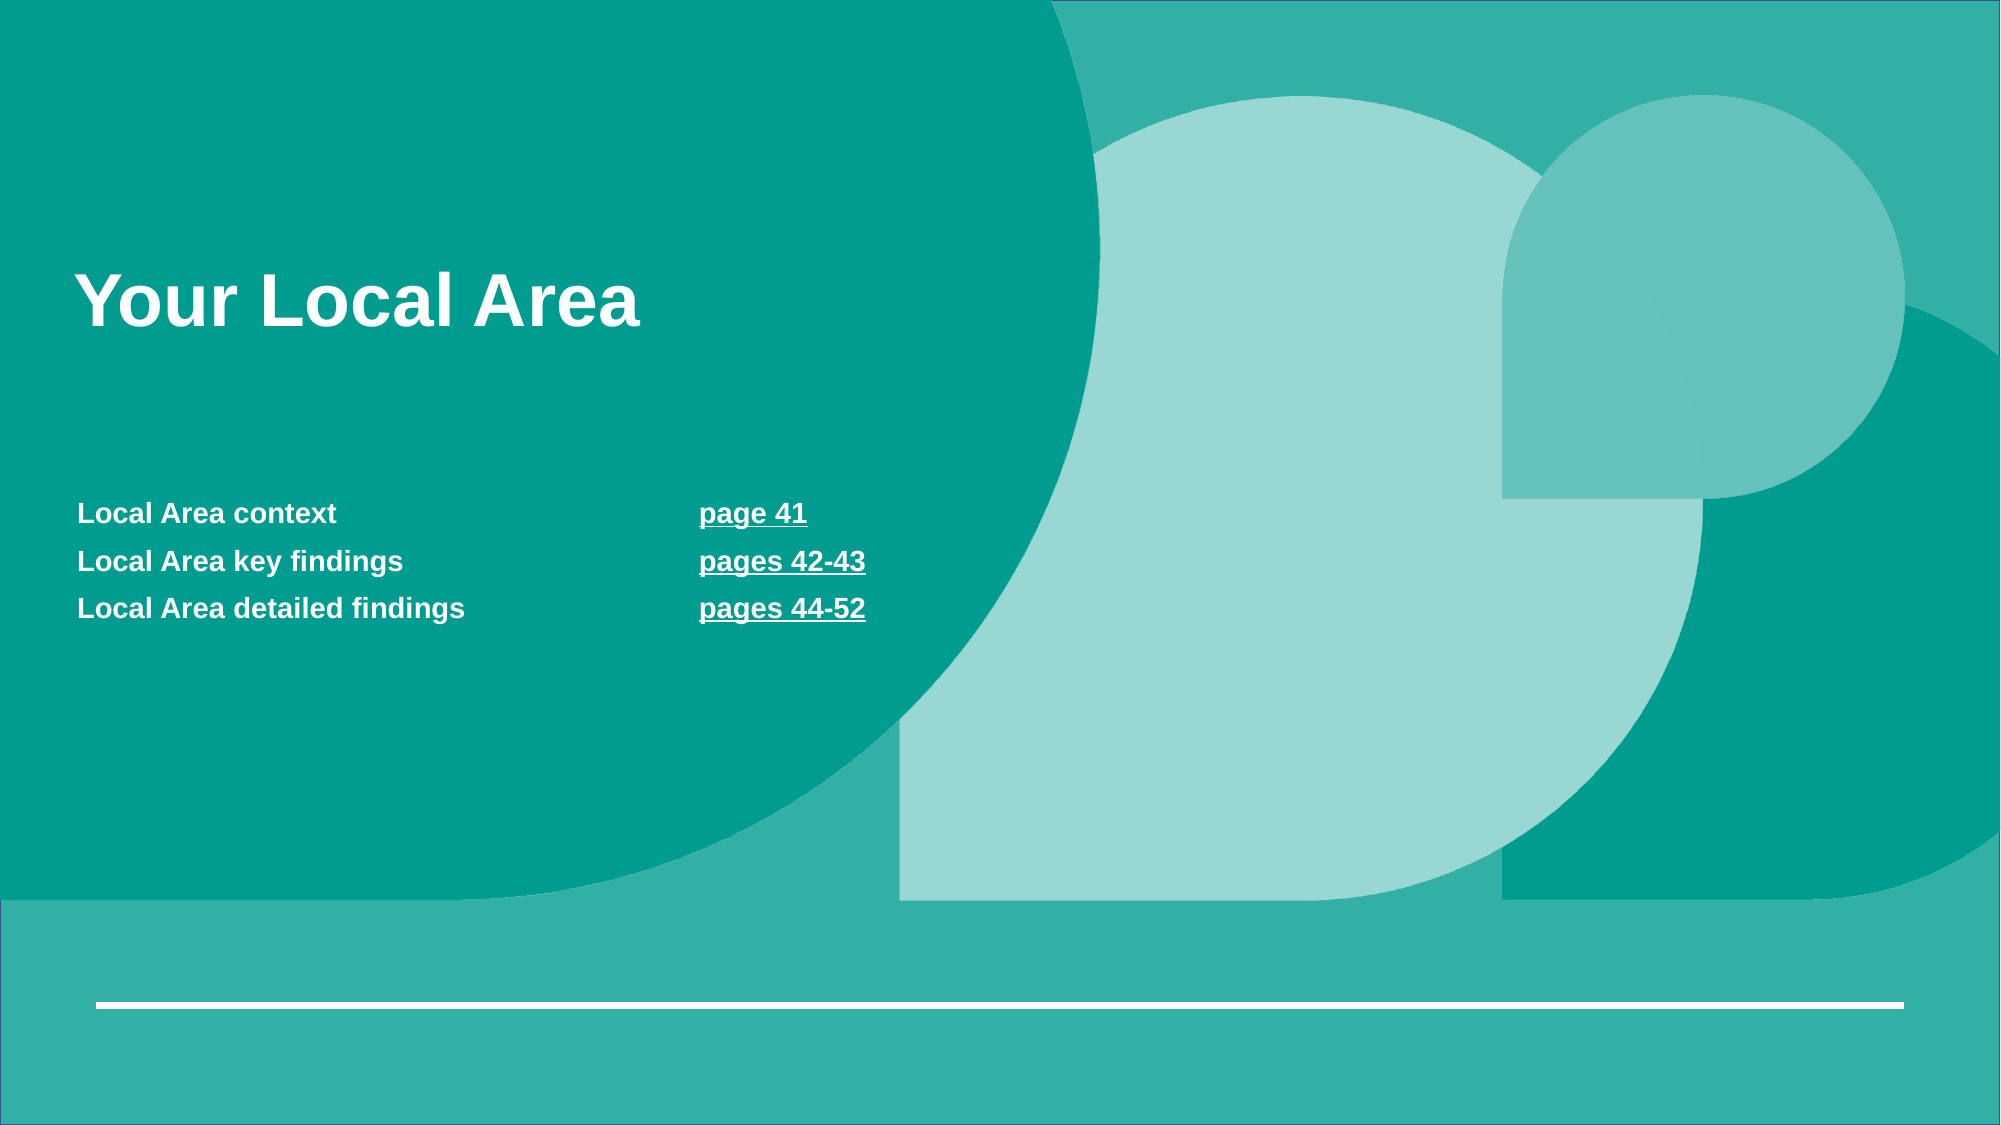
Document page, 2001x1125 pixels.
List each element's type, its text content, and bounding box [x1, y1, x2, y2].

table_cell pages 42-43 [693, 539, 893, 586]
title Your Local Area [58, 210, 960, 394]
table_header page 41 [693, 492, 893, 539]
picture [0, 0, 2001, 901]
table_cell Local Area detailed findings [71, 586, 693, 633]
table_cell pages 44-52 [693, 586, 893, 633]
table_header Local Area context [71, 492, 693, 539]
table_cell Local Area key findings [71, 539, 693, 586]
